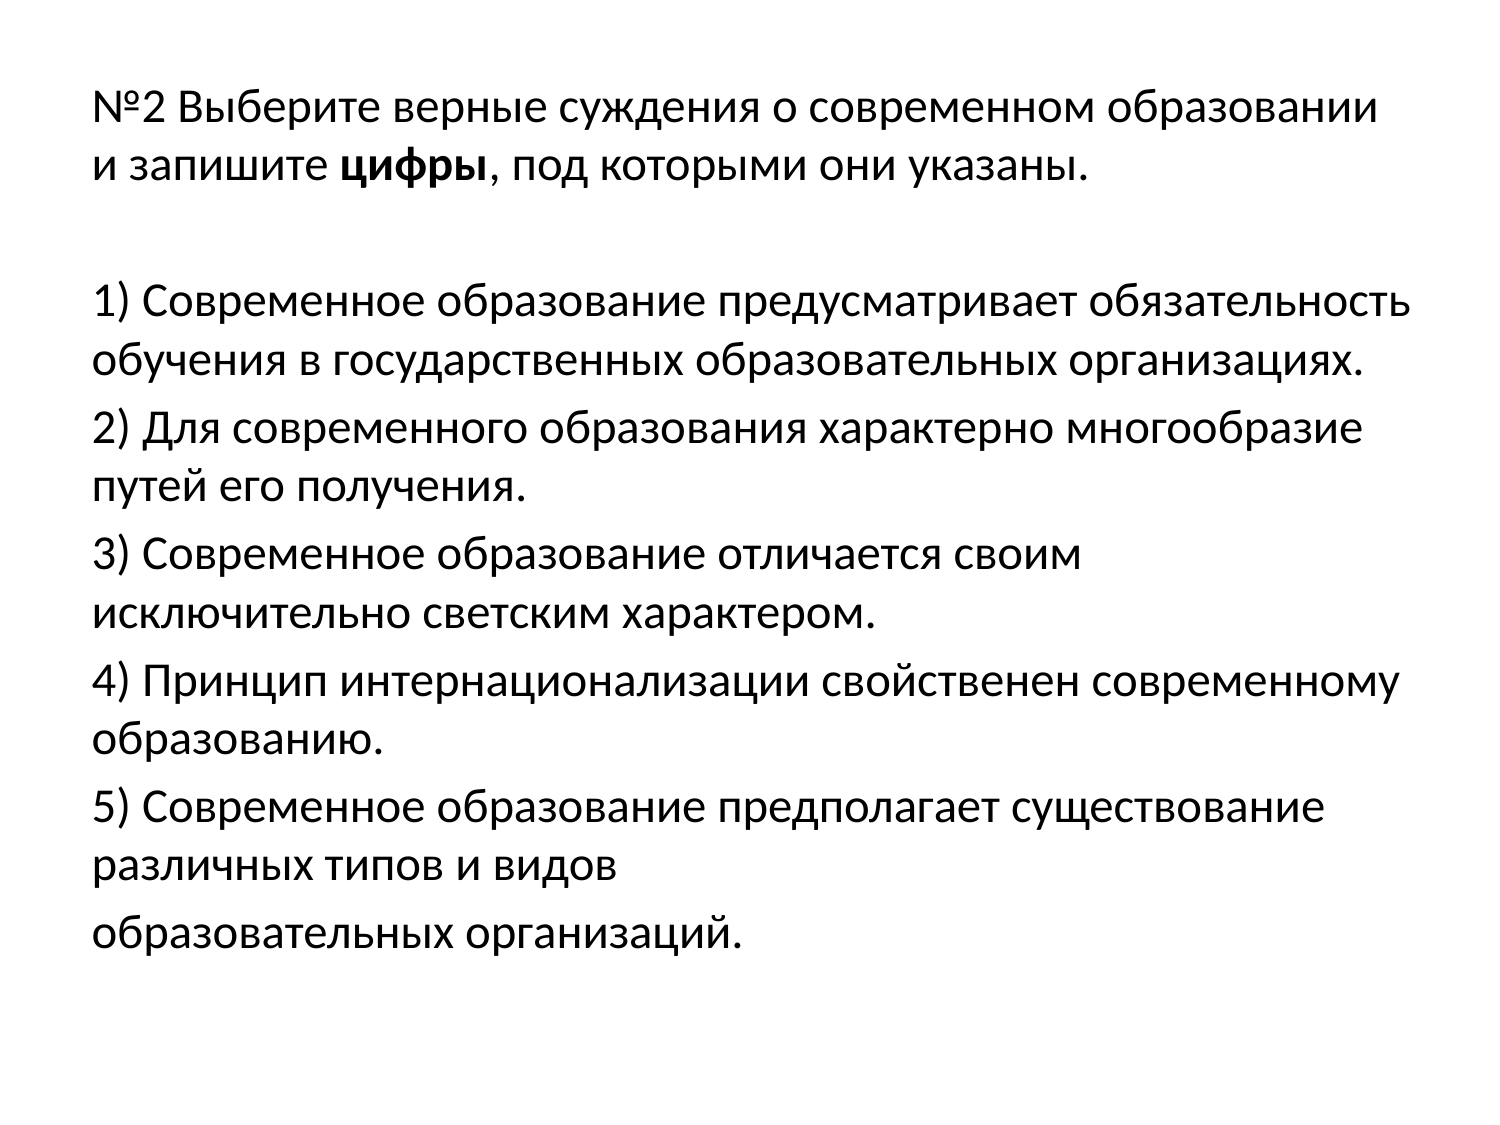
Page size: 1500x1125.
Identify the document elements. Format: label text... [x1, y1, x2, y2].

list №2 Выберите верные суждения о современном образовании и запишите цифры, под которыми они указаны. 1) Современное образование предусматривает обязательность обучения в государственных образовательных организациях. 2) Для современного образования характерно многообразие путей его получения. 3) Современное образование отличается своим исключительно светским характером. 4) Принцип интернационализации свойственен современному образованию. 5) Современное образование предполагает существование различных типов и видов образовательных организаций. [76, 66, 1427, 1005]
